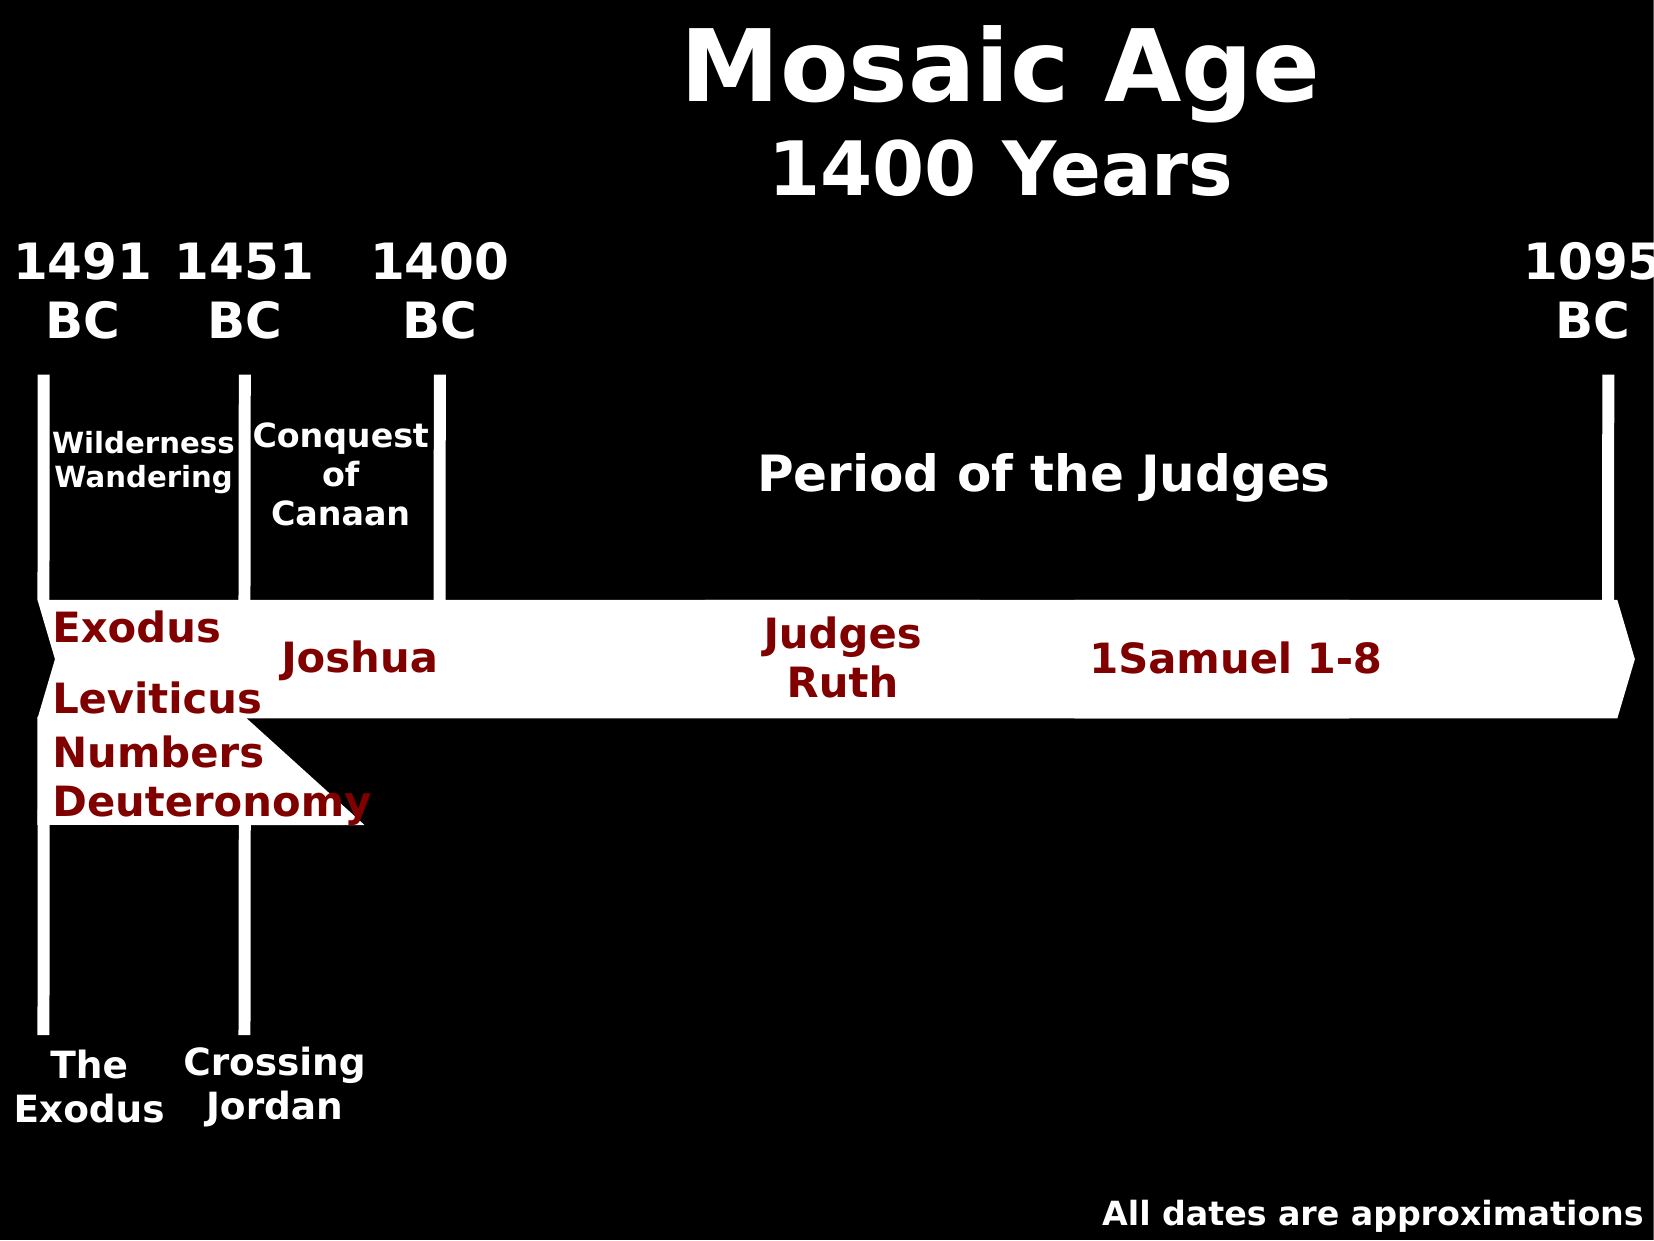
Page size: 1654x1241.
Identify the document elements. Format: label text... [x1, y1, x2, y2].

text_box Crossing Jordan [168, 1033, 381, 1136]
text_box 1451 BC [160, 225, 329, 357]
text_box Conquest of Canaan [237, 408, 444, 539]
text_box Joshua [266, 626, 453, 690]
text_box [1350, 599, 1635, 719]
text_box Period of the Judges [742, 437, 1346, 511]
text_box 1400 BC [355, 225, 525, 357]
text_box The Exodus [0, 1035, 180, 1138]
text_box All dates are approximations [1087, 1186, 1654, 1241]
text_box Mosaic Age 1400 Years [666, 0, 1336, 219]
text_box 1095 BC [1508, 225, 1654, 357]
text_box Wilderness Wandering [37, 418, 237, 503]
text_box 1Samuel 1-8 [1074, 599, 1350, 719]
text_box [329, 792, 365, 826]
text_box [52, 599, 1074, 719]
text_box Exodus [37, 595, 236, 659]
text_box Numbers Deuteronomy [37, 721, 329, 833]
text_box 1491 BC [0, 225, 160, 357]
text_box Leviticus [37, 667, 277, 721]
text_box Judges Ruth [705, 599, 980, 717]
